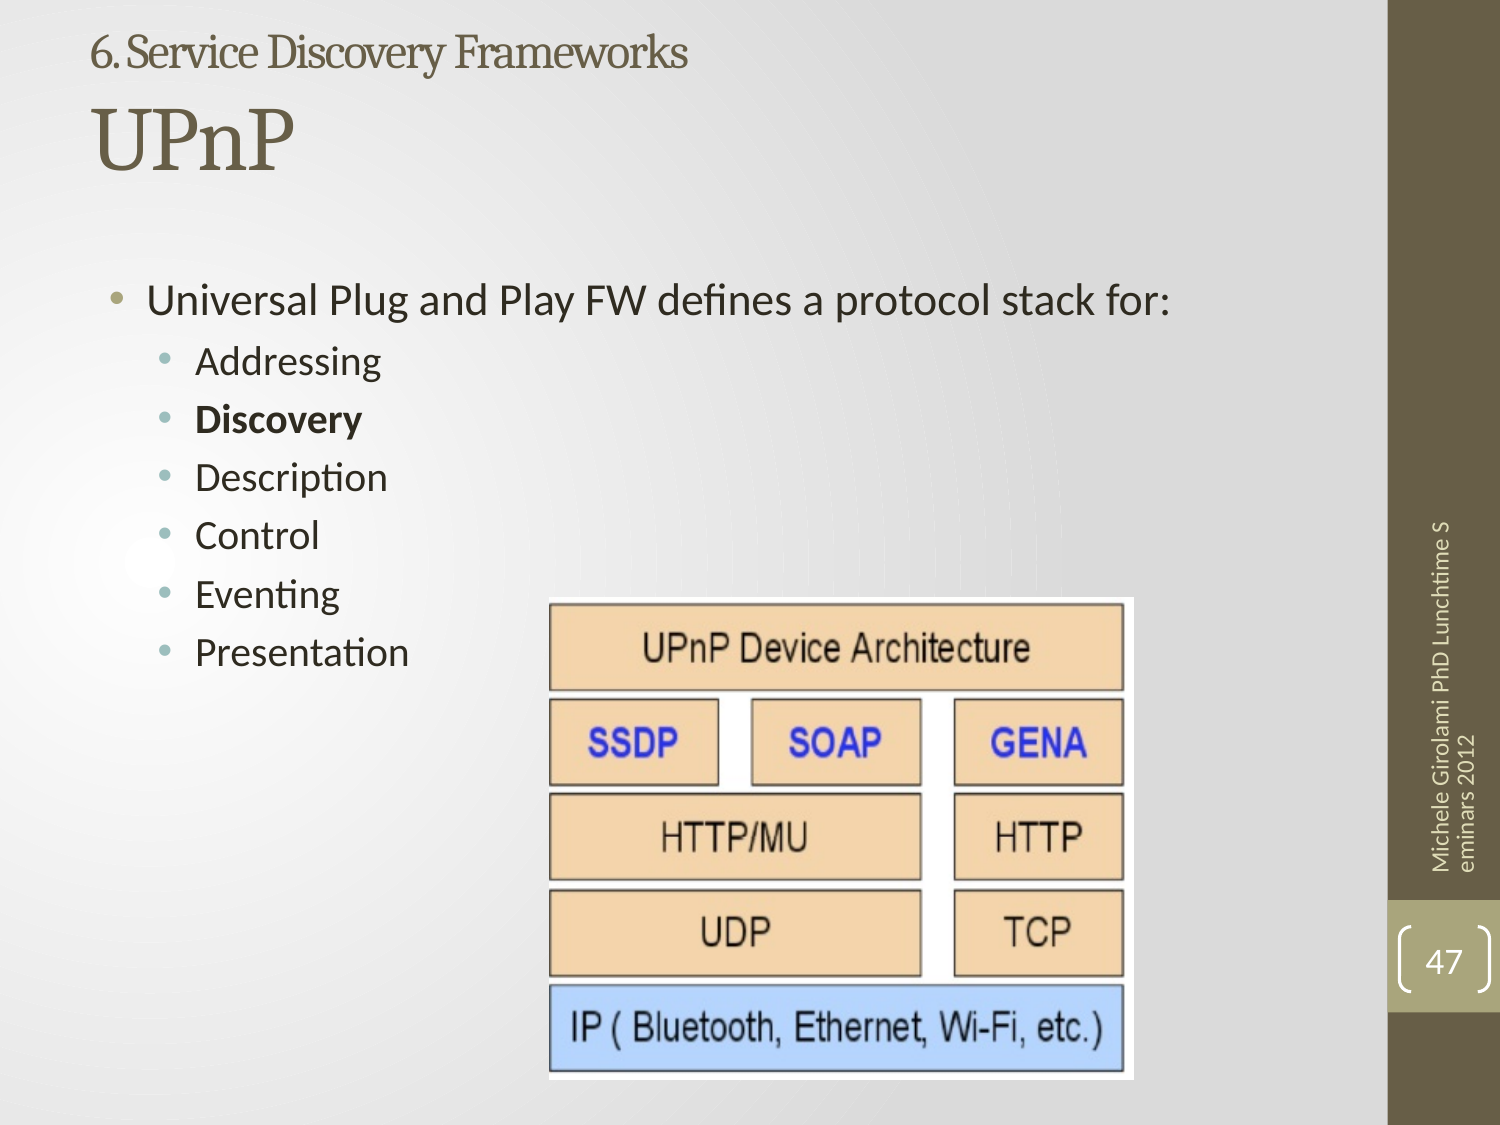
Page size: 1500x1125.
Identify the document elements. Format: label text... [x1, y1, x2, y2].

list Universal Plug and Play FW defines a protocol stack for: Addressing Discovery Description Control Eventing Presentation [75, 262, 1325, 1050]
footer Michele Girolami PhD Lunchtime Seminars 2012 [1408, 500, 1469, 889]
title 6. Service Discovery Frameworks UPnP [75, 45, 1325, 233]
picture [548, 597, 1135, 1080]
slide_number 47 [1397, 925, 1492, 994]
